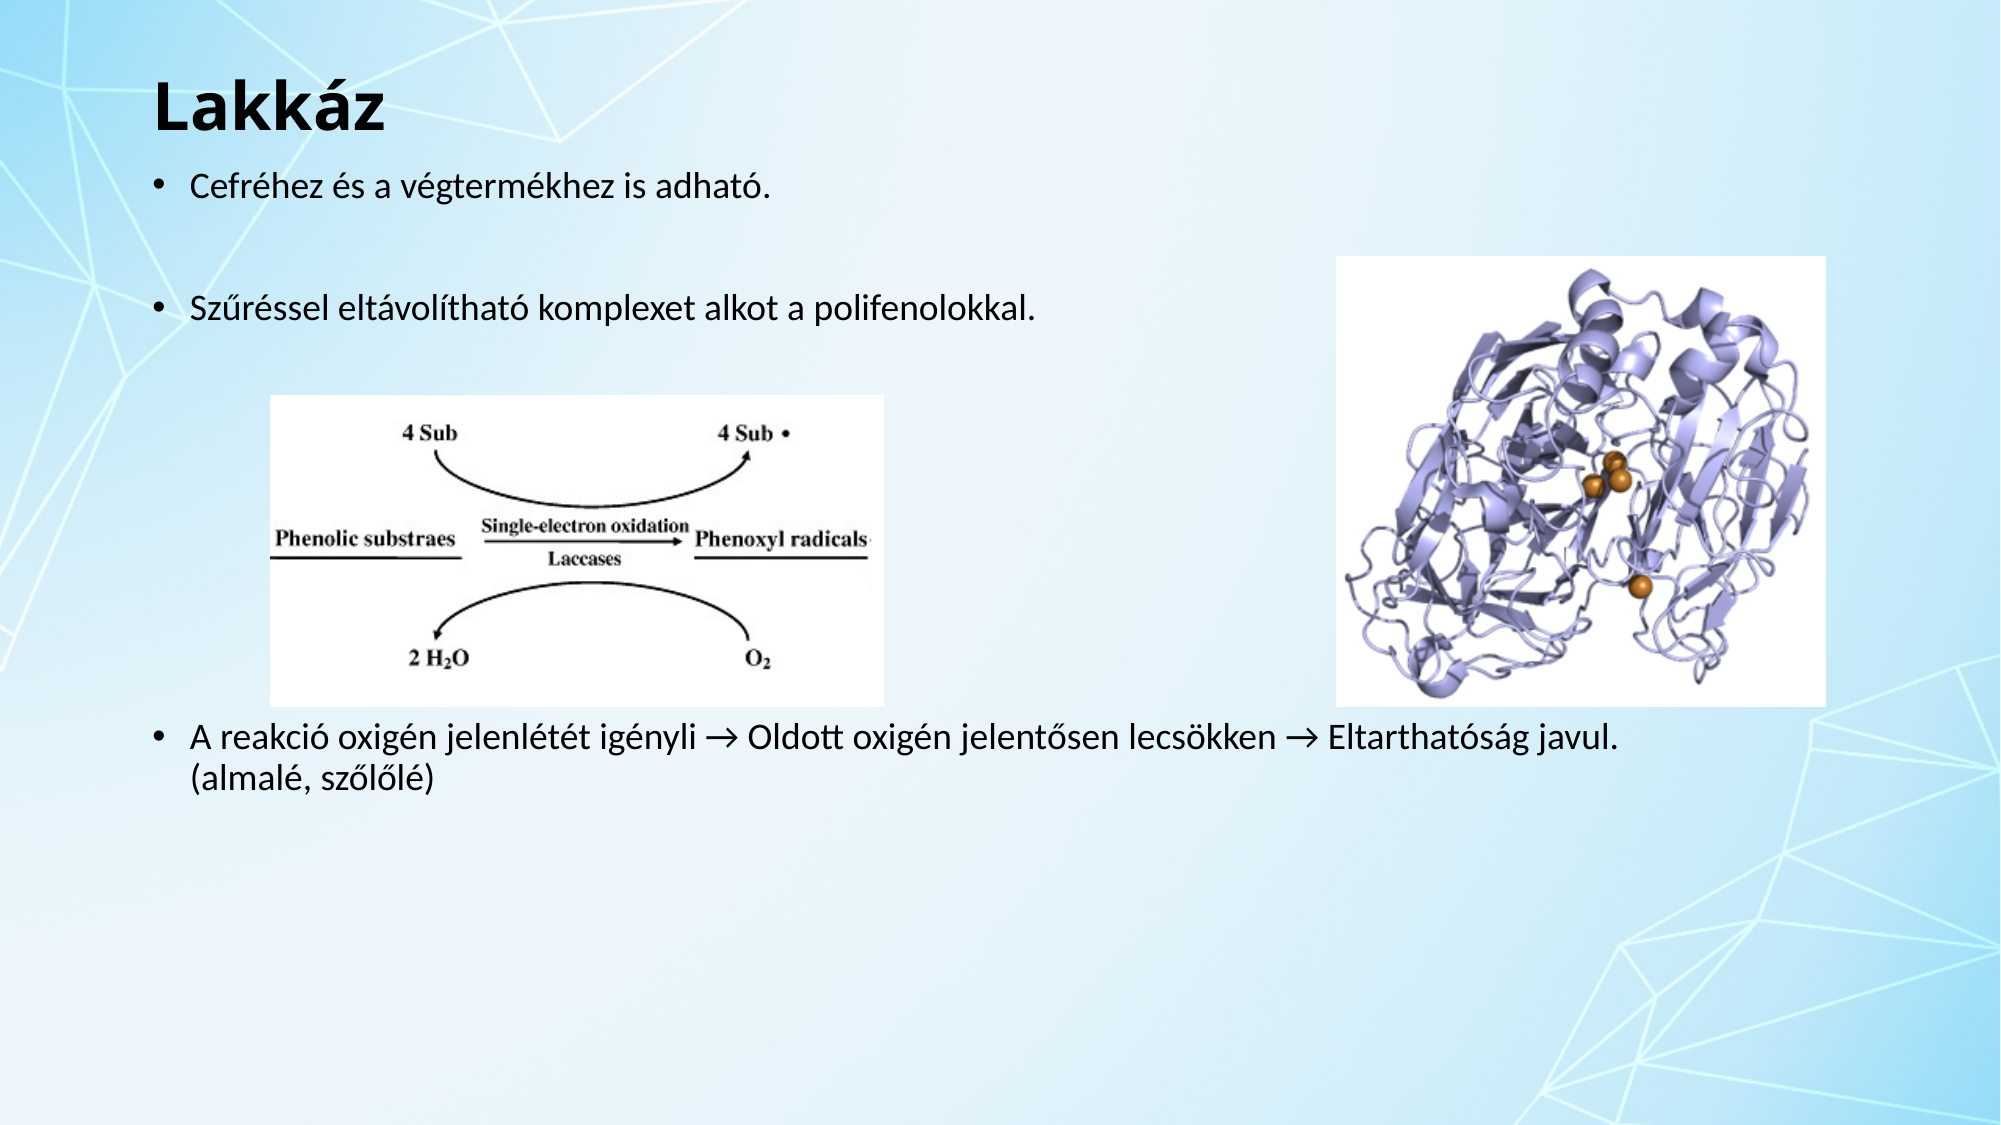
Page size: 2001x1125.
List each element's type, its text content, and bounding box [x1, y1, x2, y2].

title Lakkáz [137, 59, 1863, 158]
list Cefréhez és a végtermékhez is adható. Szűréssel eltávolítható komplexet alkot a polifenolokkal. A reakció oxigén jelenlétét igényli → Oldott oxigén jelentősen lecsökken → Eltarthatóság javul. (almalé, szőlőlé) [137, 158, 1863, 1014]
picture [0, 0, 2001, 1125]
